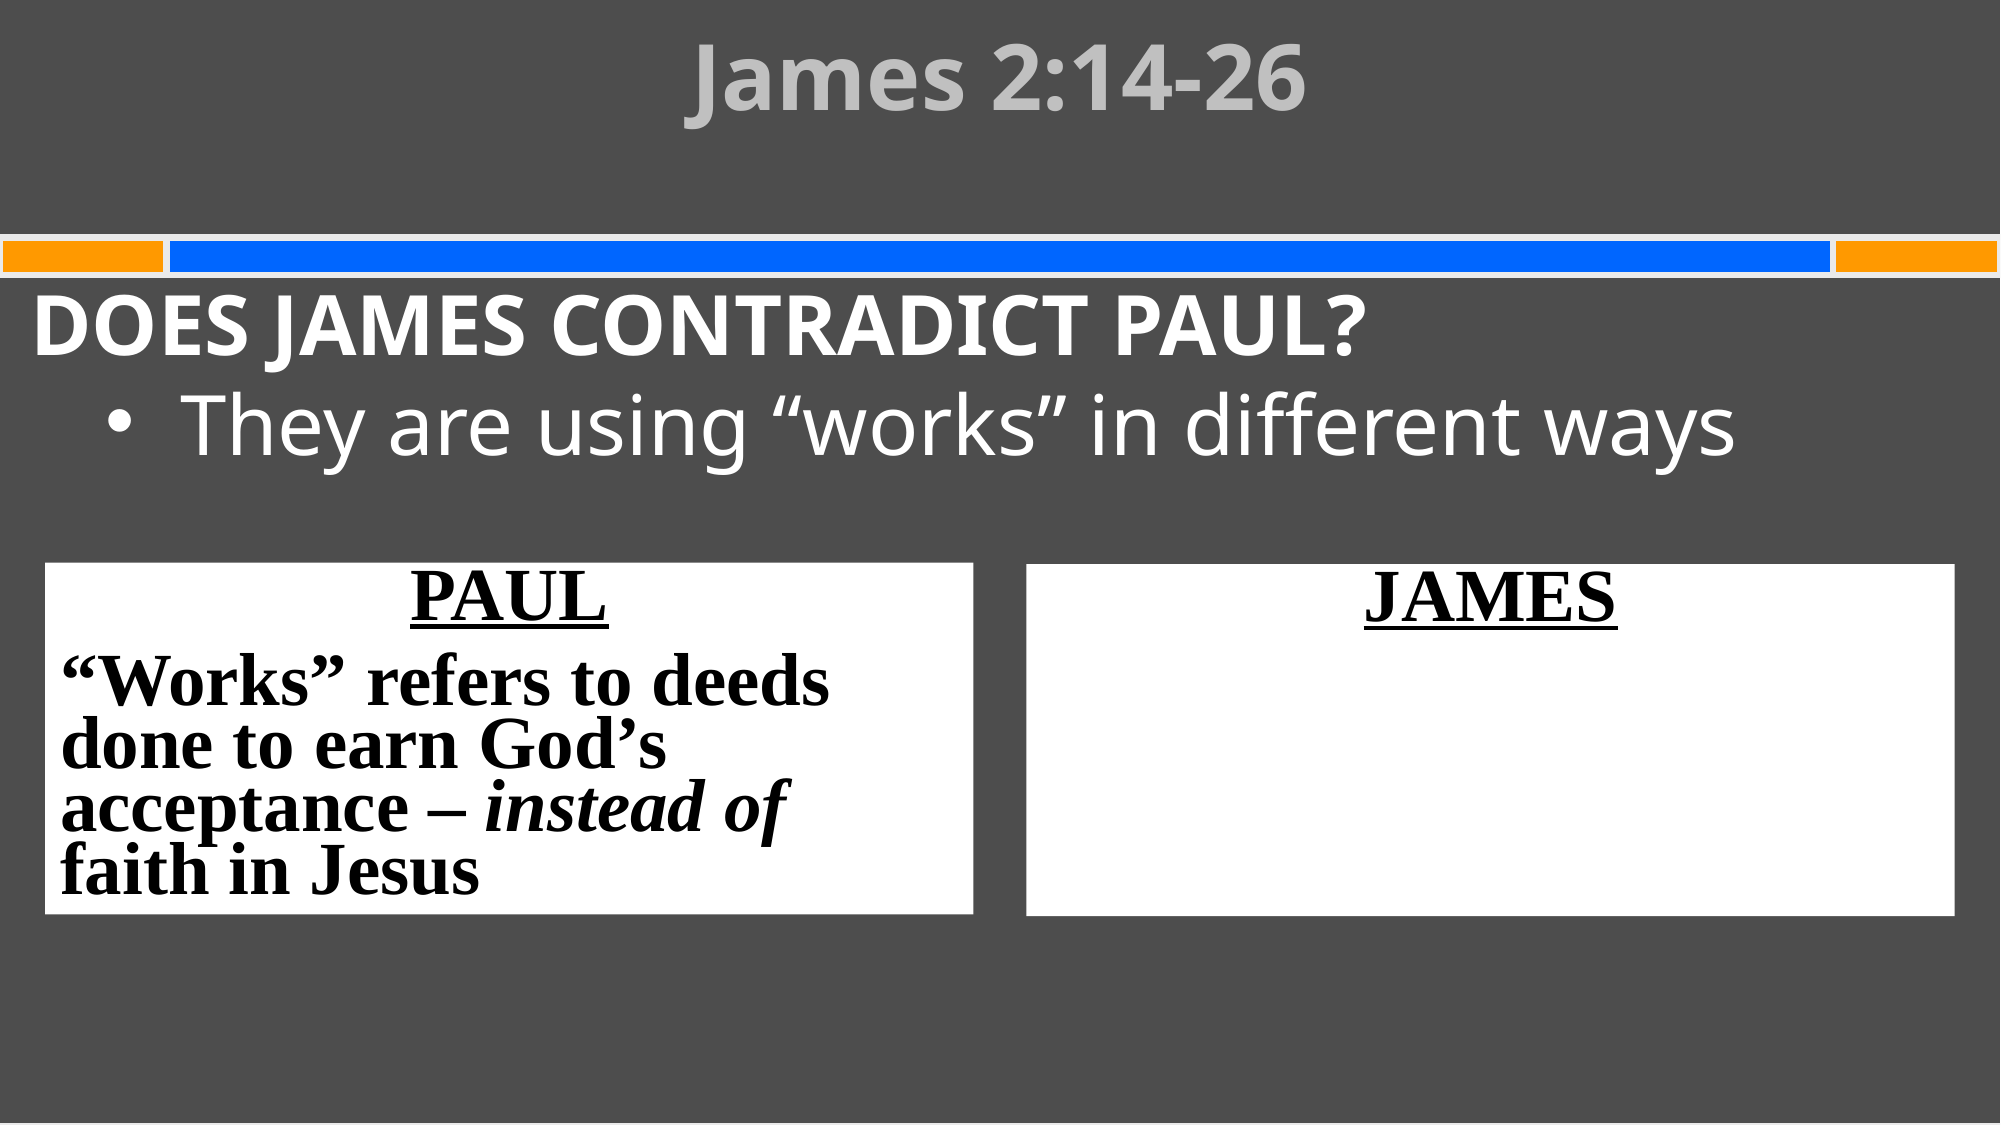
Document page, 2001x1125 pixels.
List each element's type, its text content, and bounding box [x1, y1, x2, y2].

list DOES JAMES CONTRADICT PAUL? They are using “works” in different ways [15, 291, 1958, 1096]
title James 2:14-26 [99, 44, 1901, 213]
text_box PAUL “Works” refers to deeds done to earn God’s acceptance – instead of faith in Jesus [45, 562, 974, 915]
text_box JAMES “Works” refers to actions that demonstrate living faith (2:18b) – the proper result of faith [1026, 564, 1955, 917]
